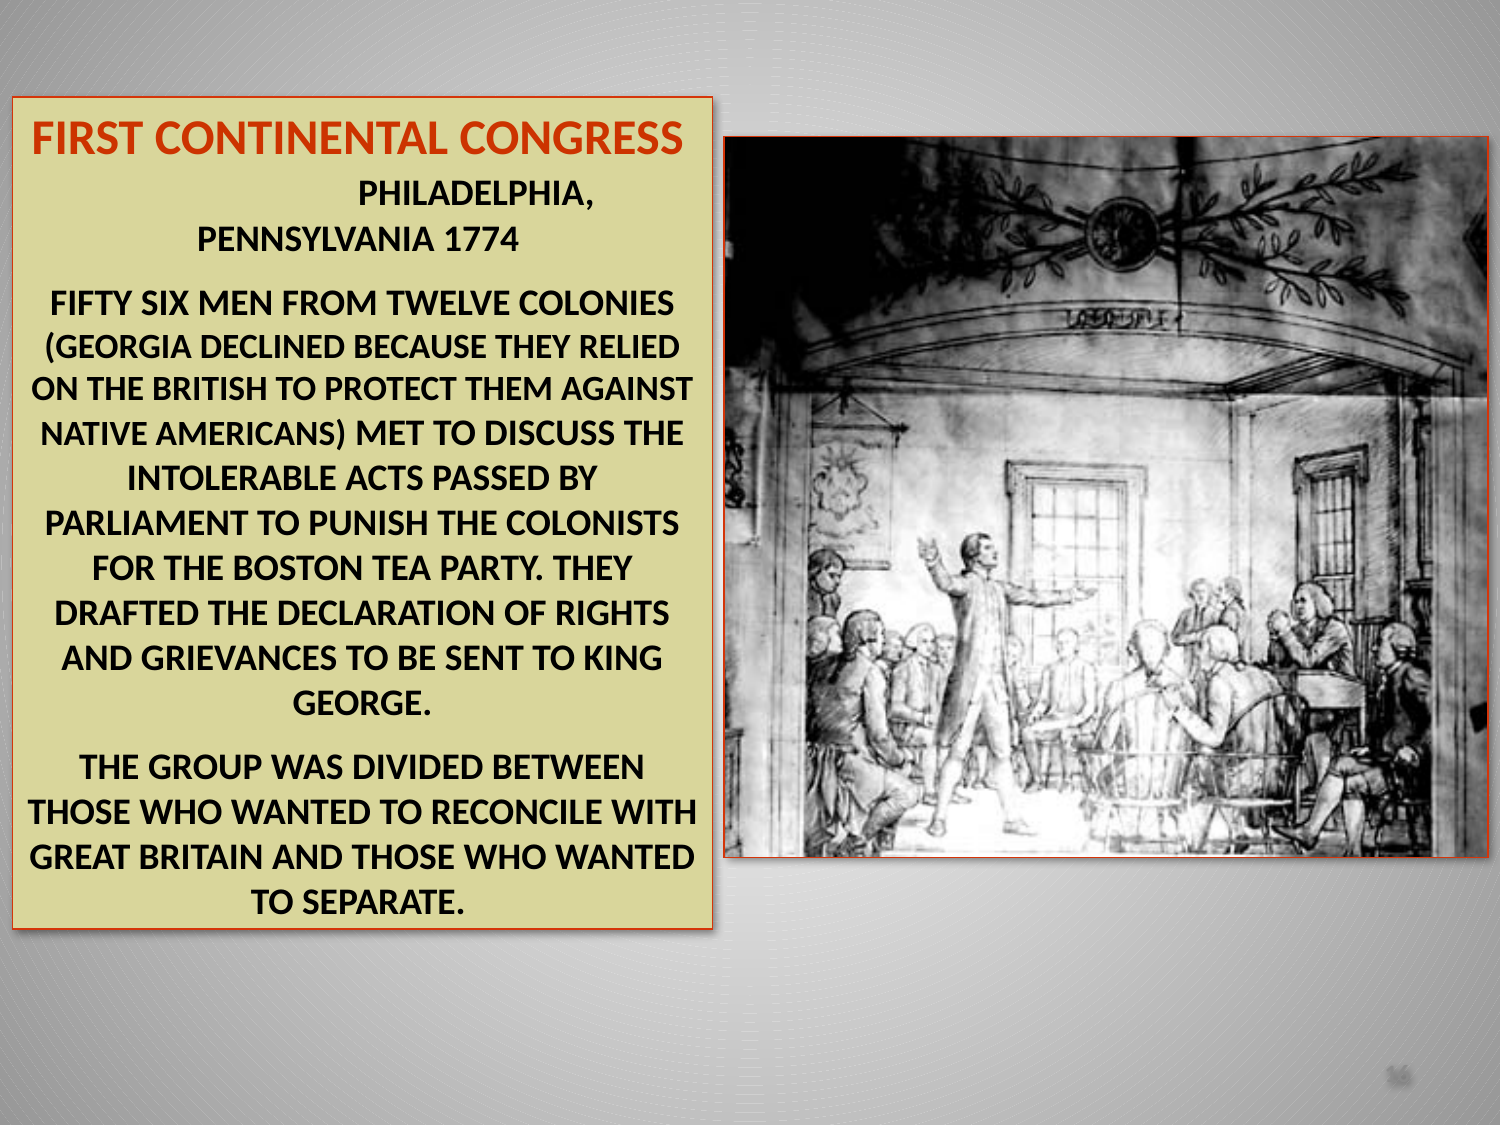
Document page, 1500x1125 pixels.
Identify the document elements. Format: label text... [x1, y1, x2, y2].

text_box FIRST CONTINENTAL CONGRESS PHILADELPHIA, PENNSYLVANIA 1774 FIFTY SIX MEN FROM TWELVE COLONIES (GEORGIA DECLINED BECAUSE THEY RELIED ON THE BRITISH TO PROTECT THEM AGAINST NATIVE AMERICANS) MET TO DISCUSS THE INTOLERABLE ACTS PASSED BY PARLIAMENT TO PUNISH THE COLONISTS FOR THE BOSTON TEA PARTY. THEY DRAFTED THE DECLARATION OF RIGHTS AND GRIEVANCES TO BE SENT TO KING GEORGE. THE GROUP WAS DIVIDED BETWEEN THOSE WHO WANTED TO RECONCILE WITH GREAT BRITAIN AND THOSE WHO WANTED TO SEPARATE. [12, 96, 713, 930]
slide_number 16 [1074, 1042, 1425, 1103]
picture [724, 137, 1488, 858]
